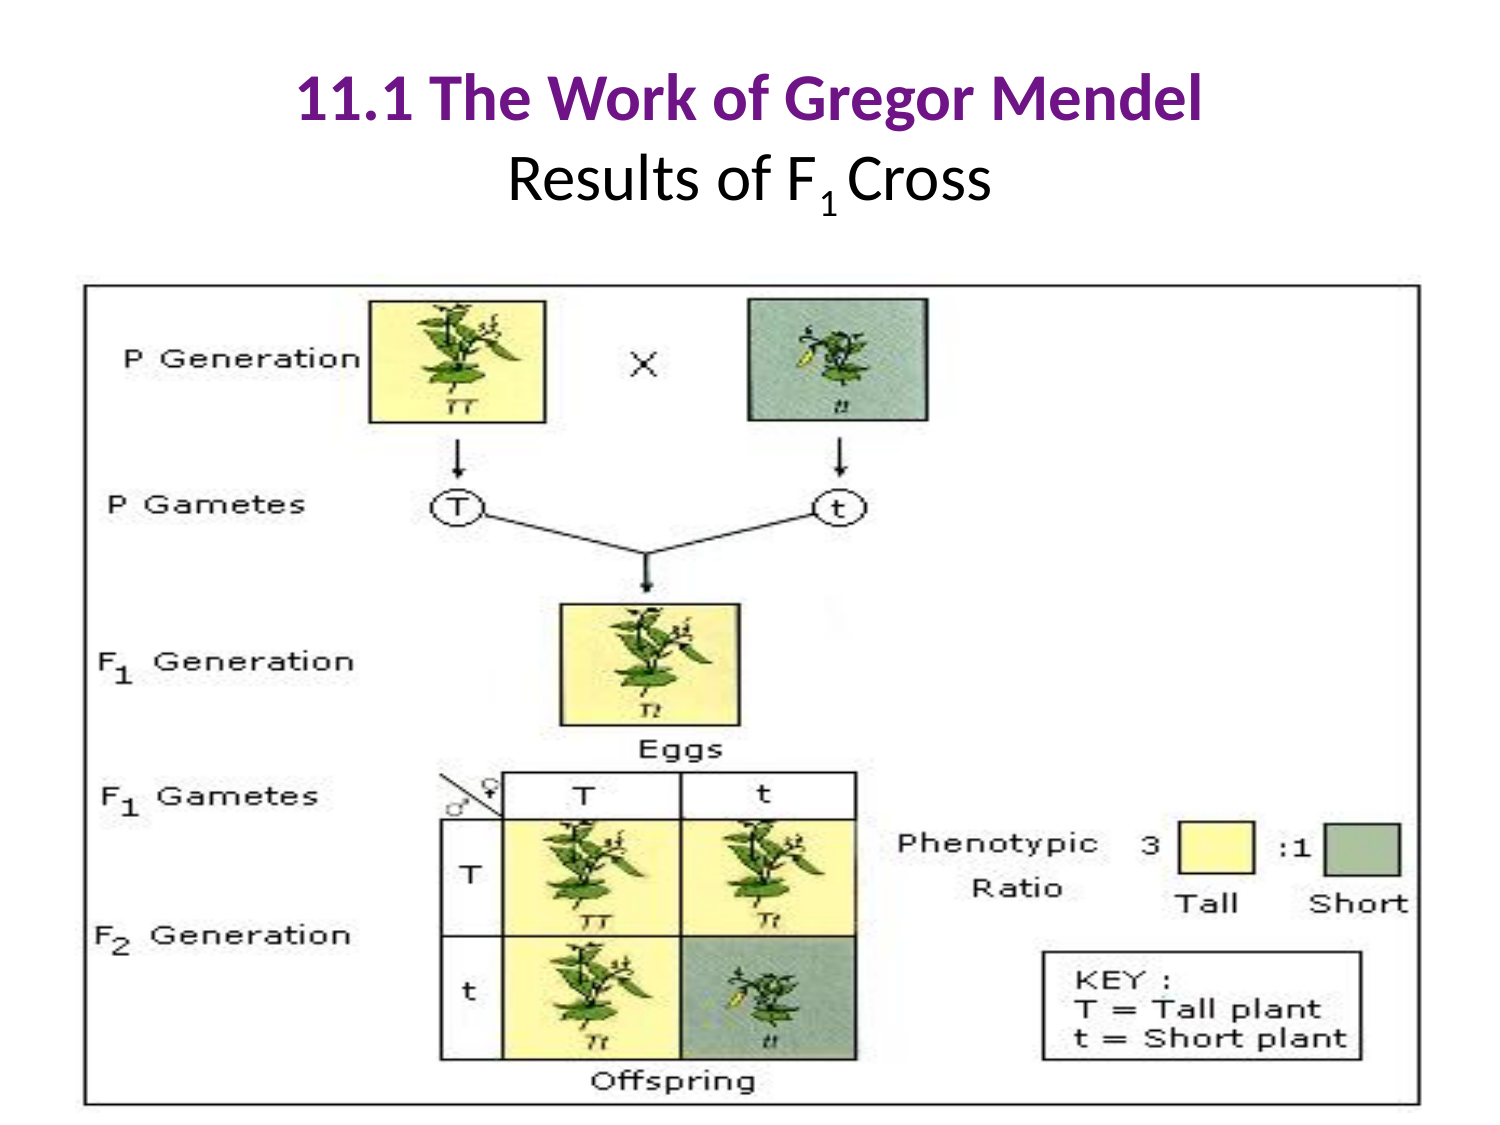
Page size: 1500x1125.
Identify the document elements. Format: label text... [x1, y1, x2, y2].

title 11.1 The Work of Gregor Mendel Results of F1 Cross [75, 45, 1425, 233]
picture [74, 274, 1438, 1113]
